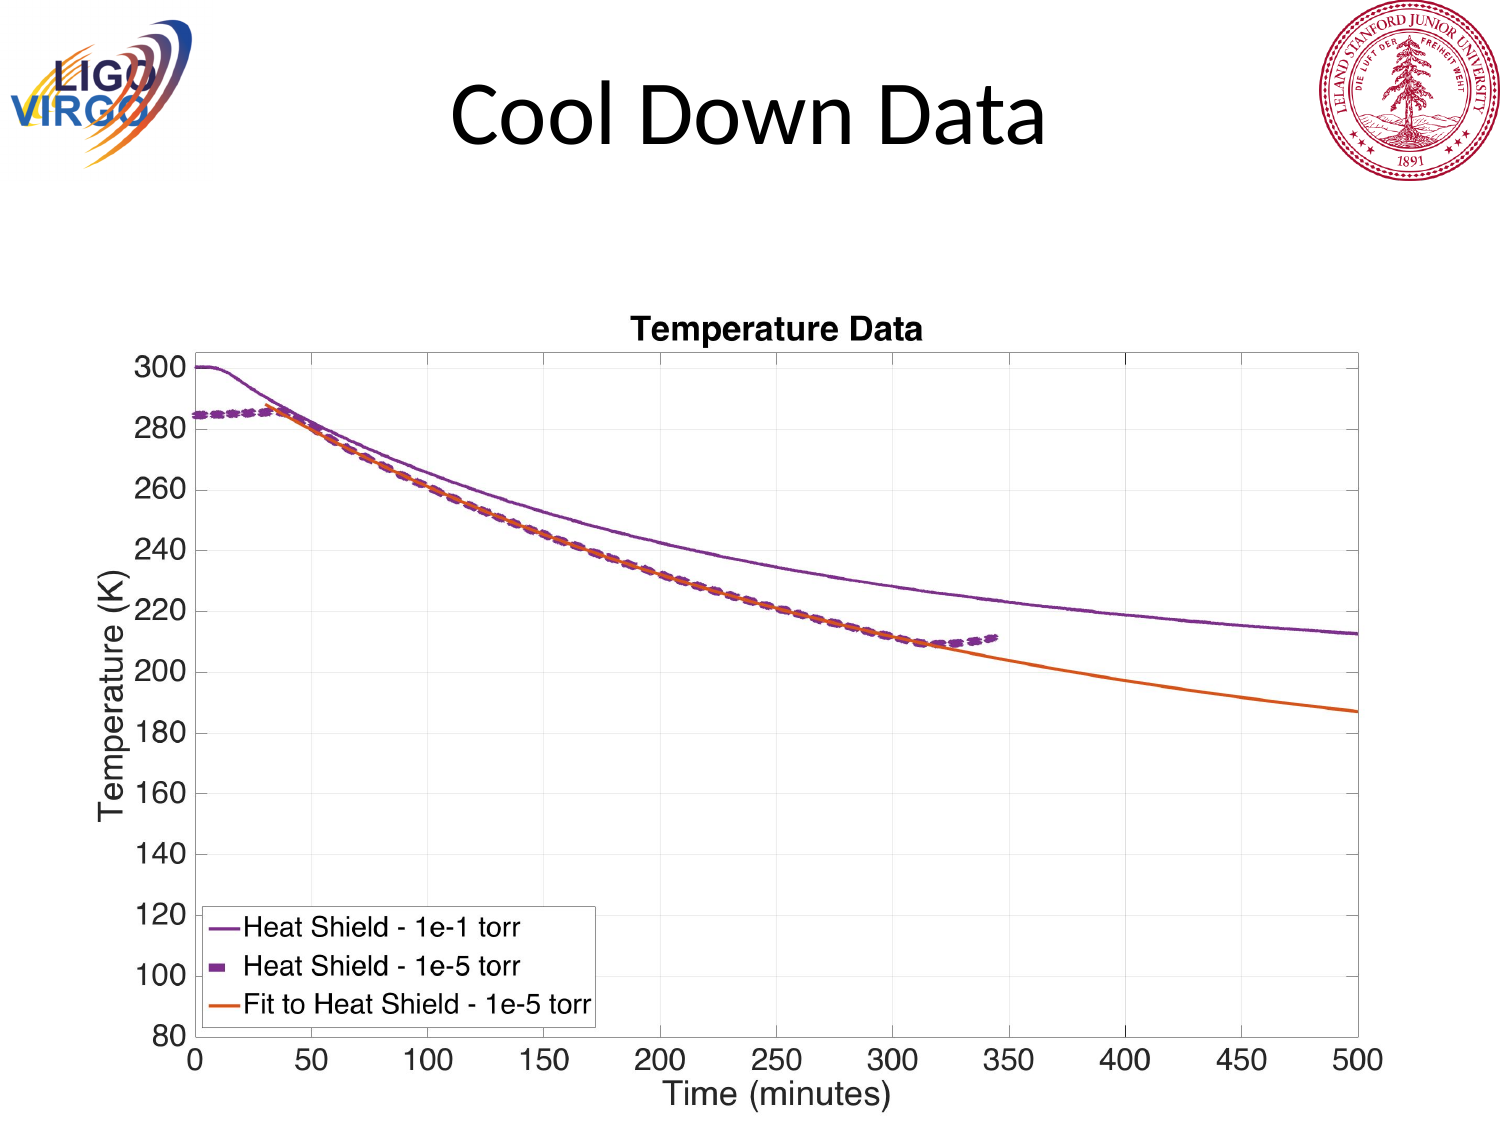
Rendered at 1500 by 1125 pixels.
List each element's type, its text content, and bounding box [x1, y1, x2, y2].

text_box Cool Down Data [74, 45, 1425, 233]
picture [0, 0, 213, 181]
picture [1319, 0, 1500, 181]
picture [0, 290, 1500, 1125]
